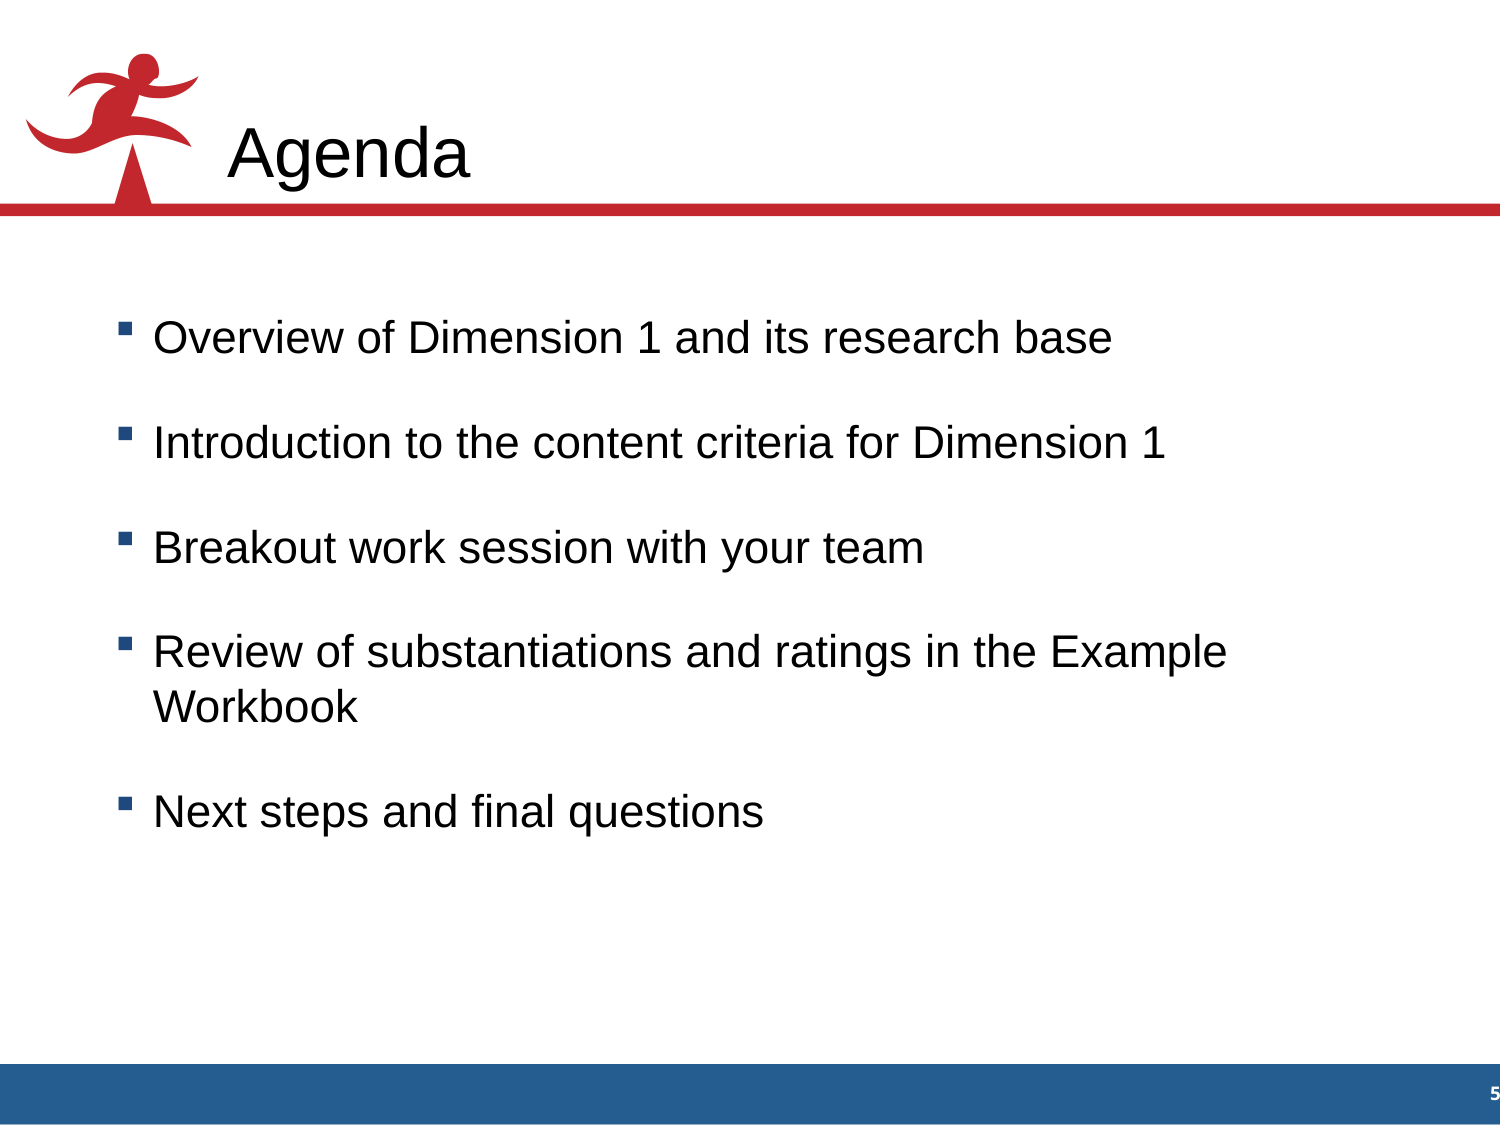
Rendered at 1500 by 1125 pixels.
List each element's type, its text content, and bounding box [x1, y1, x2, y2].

picture [0, 0, 1500, 1125]
title Agenda [212, 50, 1375, 200]
list Overview of Dimension 1 and its research base Introduction to the content criteria for Dimension 1 Breakout work session with your team Review of substantiations and ratings in the Example Workbook Next steps and final questions [99, 299, 1400, 1025]
